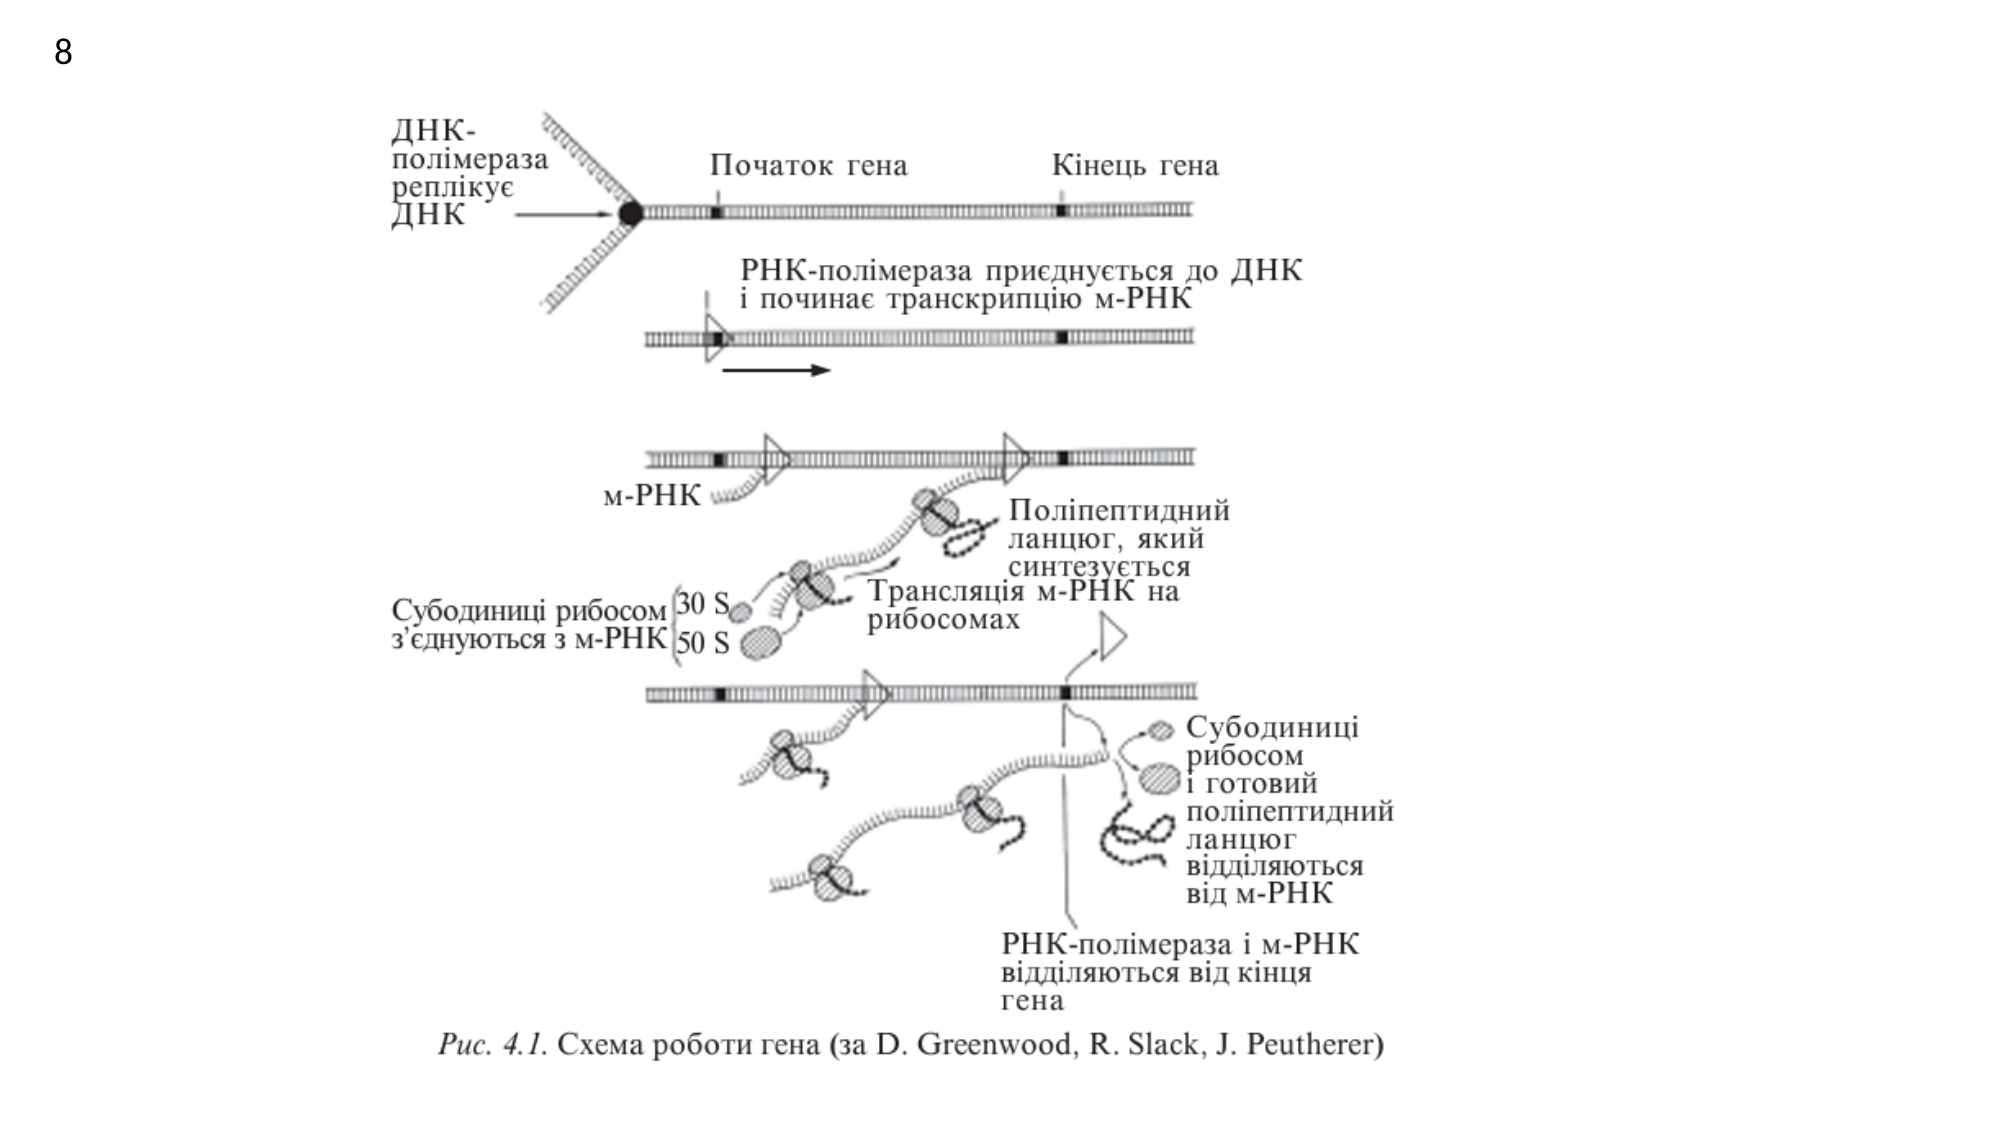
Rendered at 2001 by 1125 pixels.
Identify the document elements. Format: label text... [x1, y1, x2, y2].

picture [351, 75, 1423, 1088]
text_box 8 [39, 19, 200, 80]
